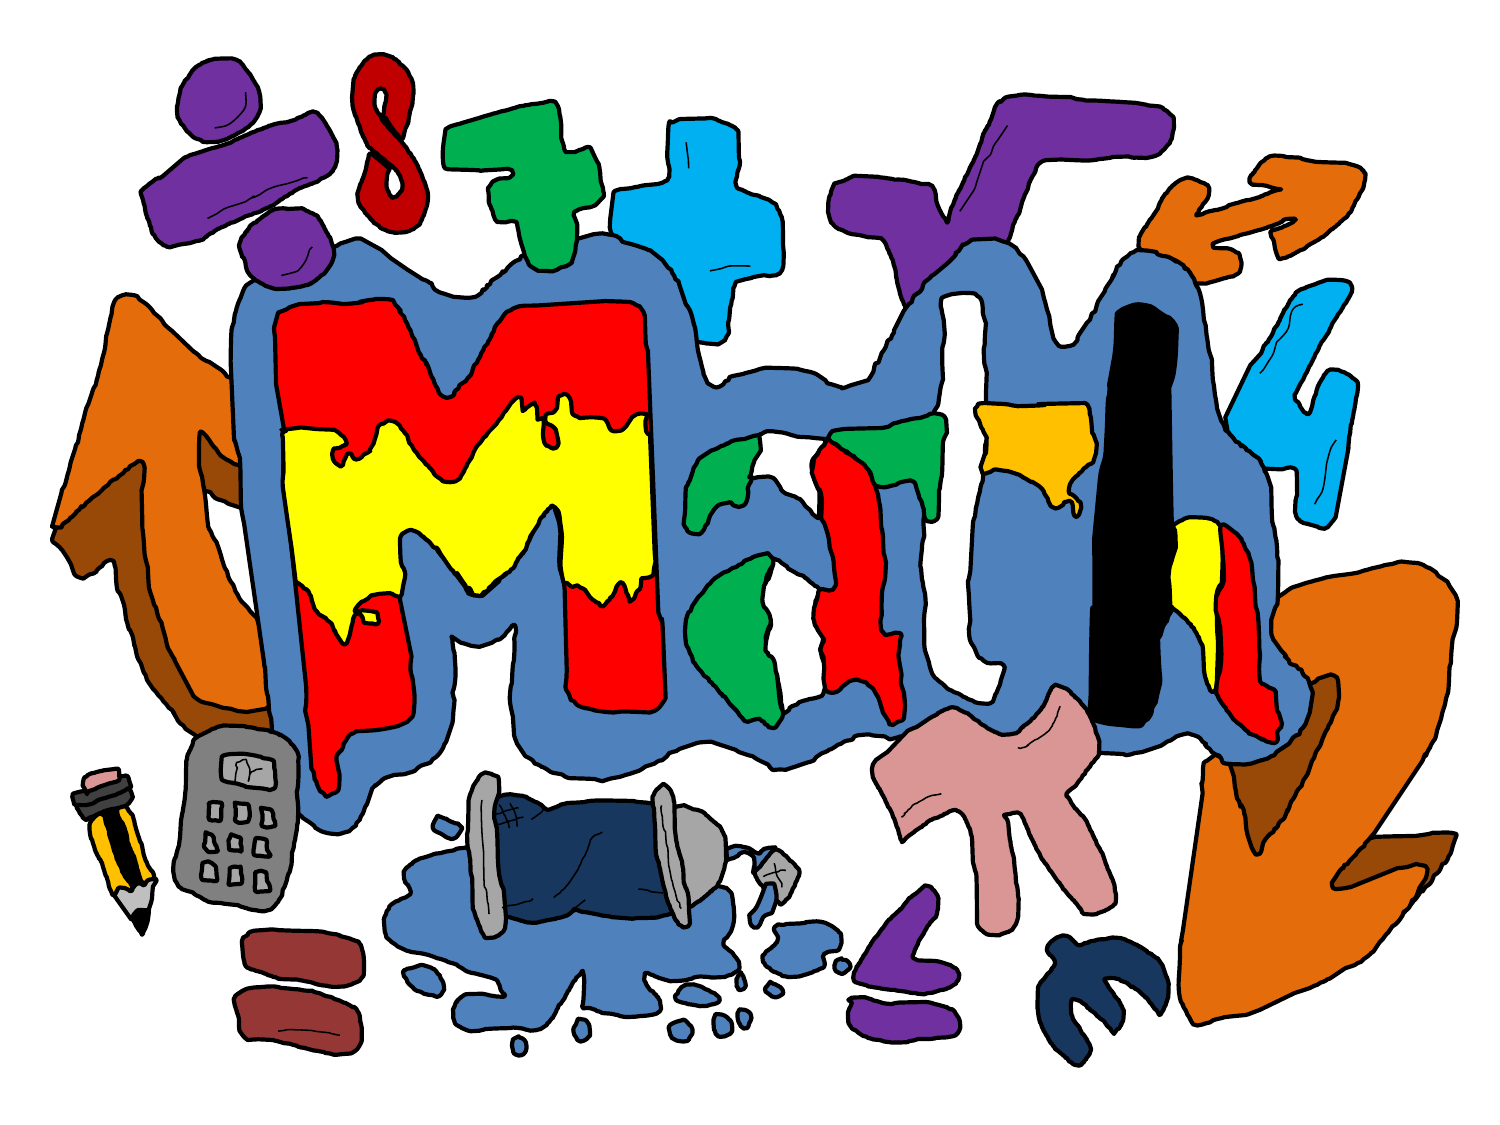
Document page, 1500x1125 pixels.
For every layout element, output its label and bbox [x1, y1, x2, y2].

text_box [51, 53, 1459, 1067]
